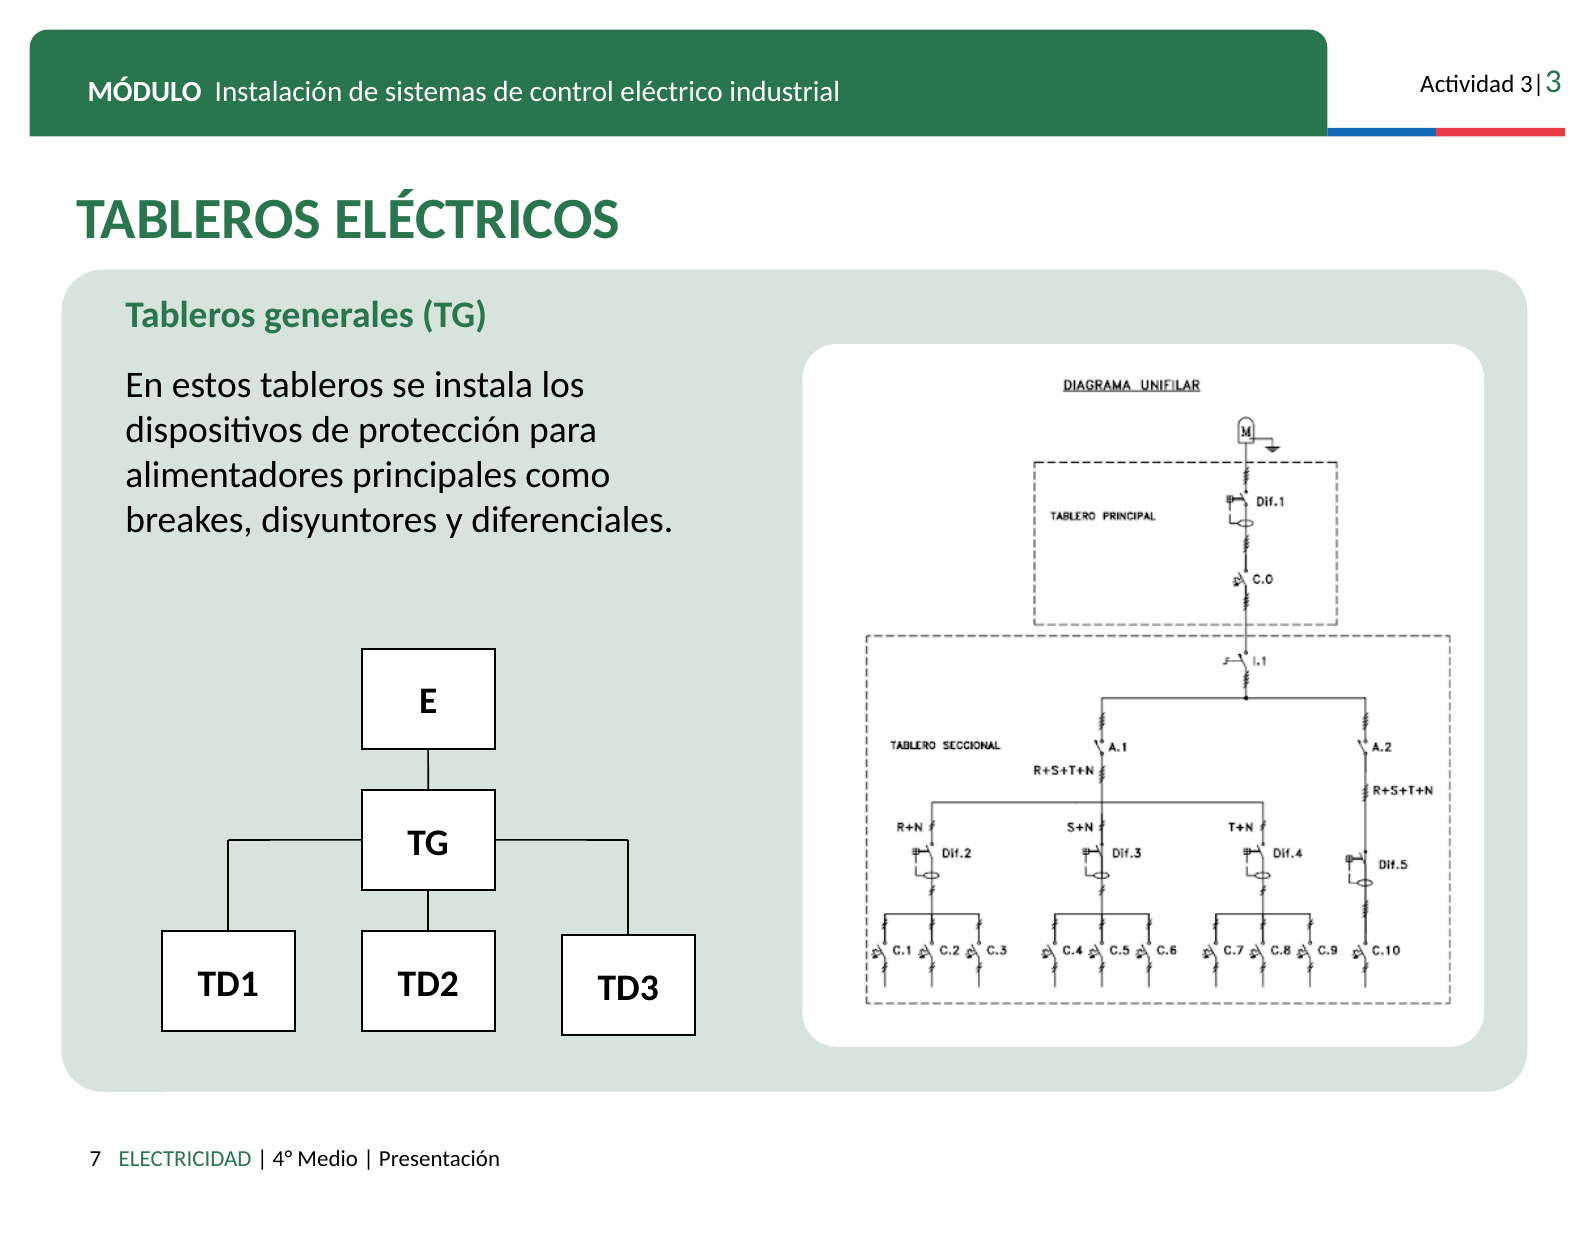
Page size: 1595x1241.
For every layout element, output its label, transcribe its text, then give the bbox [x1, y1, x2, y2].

text_box [61, 269, 1528, 1092]
text_box TABLEROS ELÉCTRICOS [61, 193, 1370, 252]
text_box [802, 343, 1485, 1047]
picture [844, 373, 1456, 1011]
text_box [161, 648, 696, 1036]
text_box Tableros generales (TG) En estos tableros se instala los dispositivos de protección para alimentadores principales como breakes, disyuntores y diferenciales. [110, 282, 736, 576]
